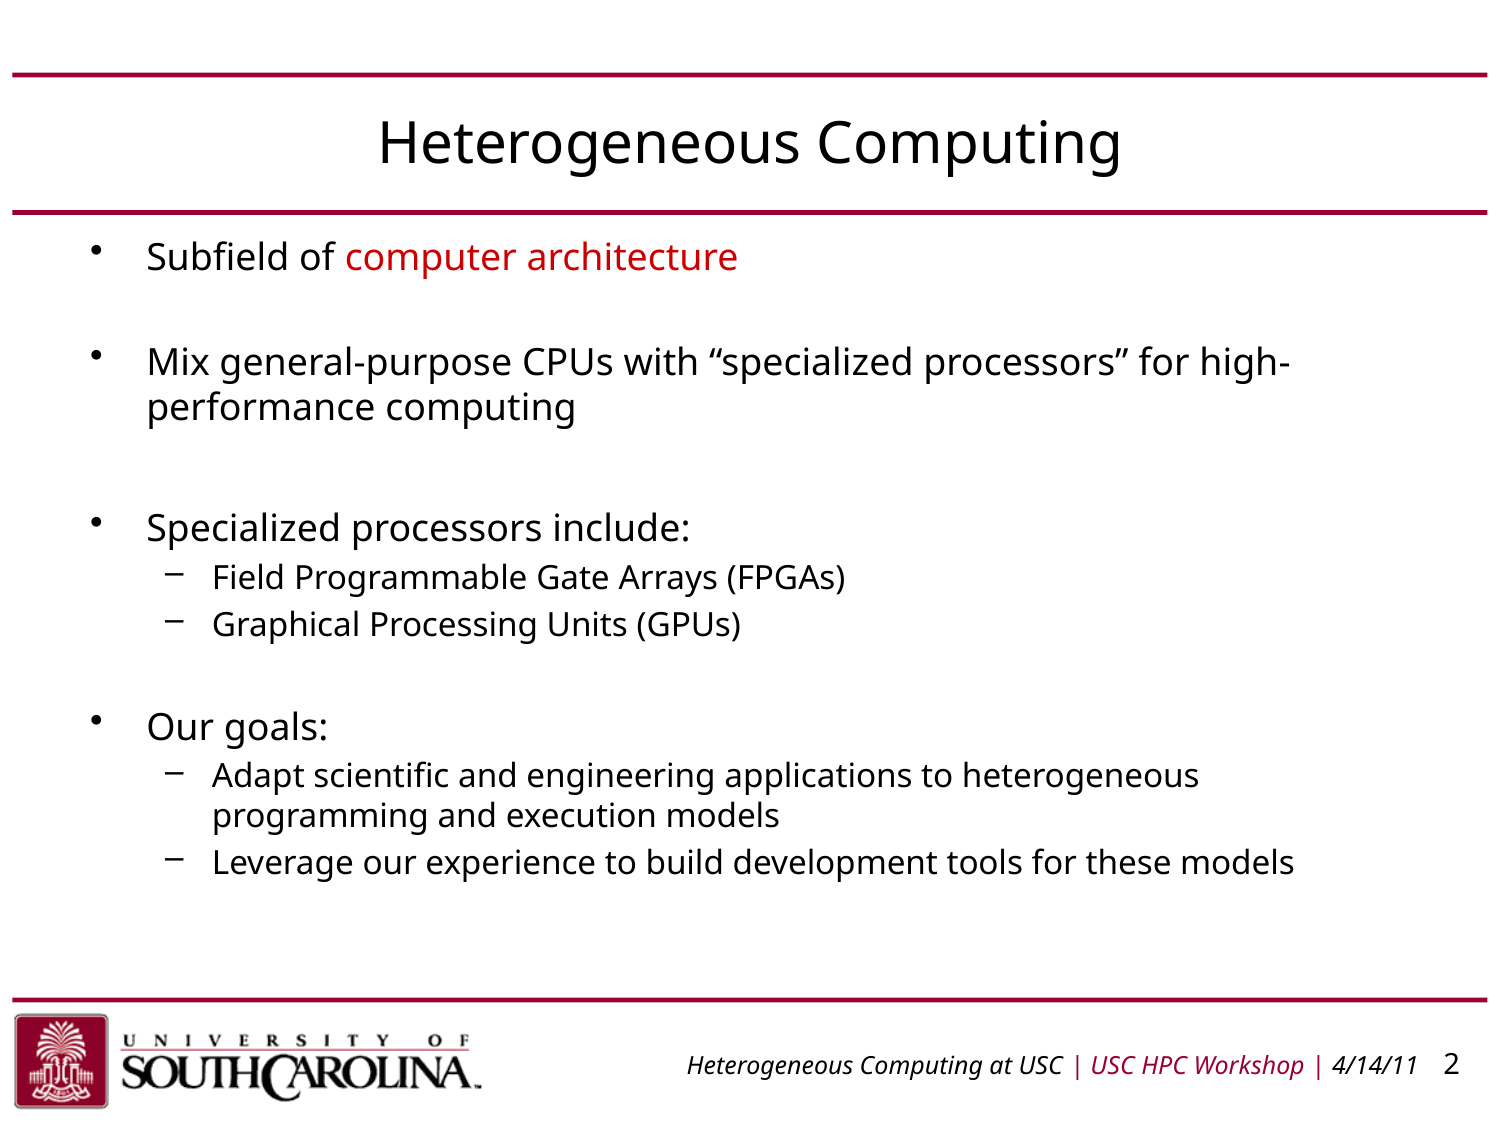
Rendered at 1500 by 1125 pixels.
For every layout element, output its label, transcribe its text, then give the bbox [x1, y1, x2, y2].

title Heterogeneous Computing [74, 74, 1426, 206]
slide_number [462, 1037, 1476, 1088]
list Subfield of computer architecture Mix general-purpose CPUs with “specialized processors” for high-performance computing Specialized processors include: Field Programmable Gate Arrays (FPGAs) Graphical Processing Units (GPUs) Our goals: Adapt scientific and engineering applications to heterogeneous programming and execution models Leverage our experience to build development tools for these models [74, 224, 1426, 988]
picture [12, 1012, 488, 1112]
